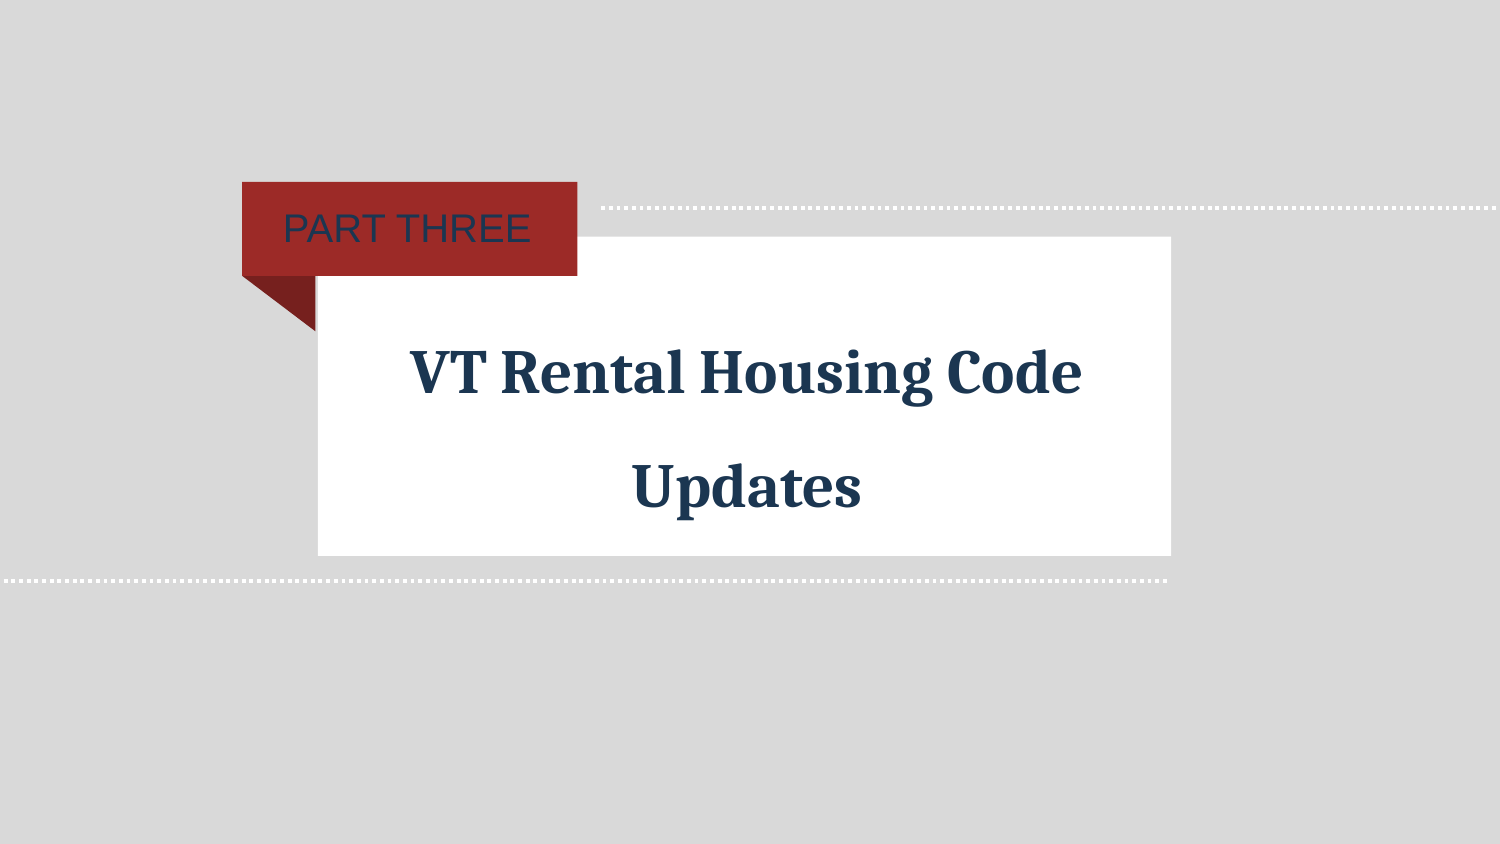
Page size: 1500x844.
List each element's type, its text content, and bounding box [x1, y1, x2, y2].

list VT Rental Housing Code Updates [360, 285, 1134, 528]
list PART THREE [249, 194, 566, 259]
